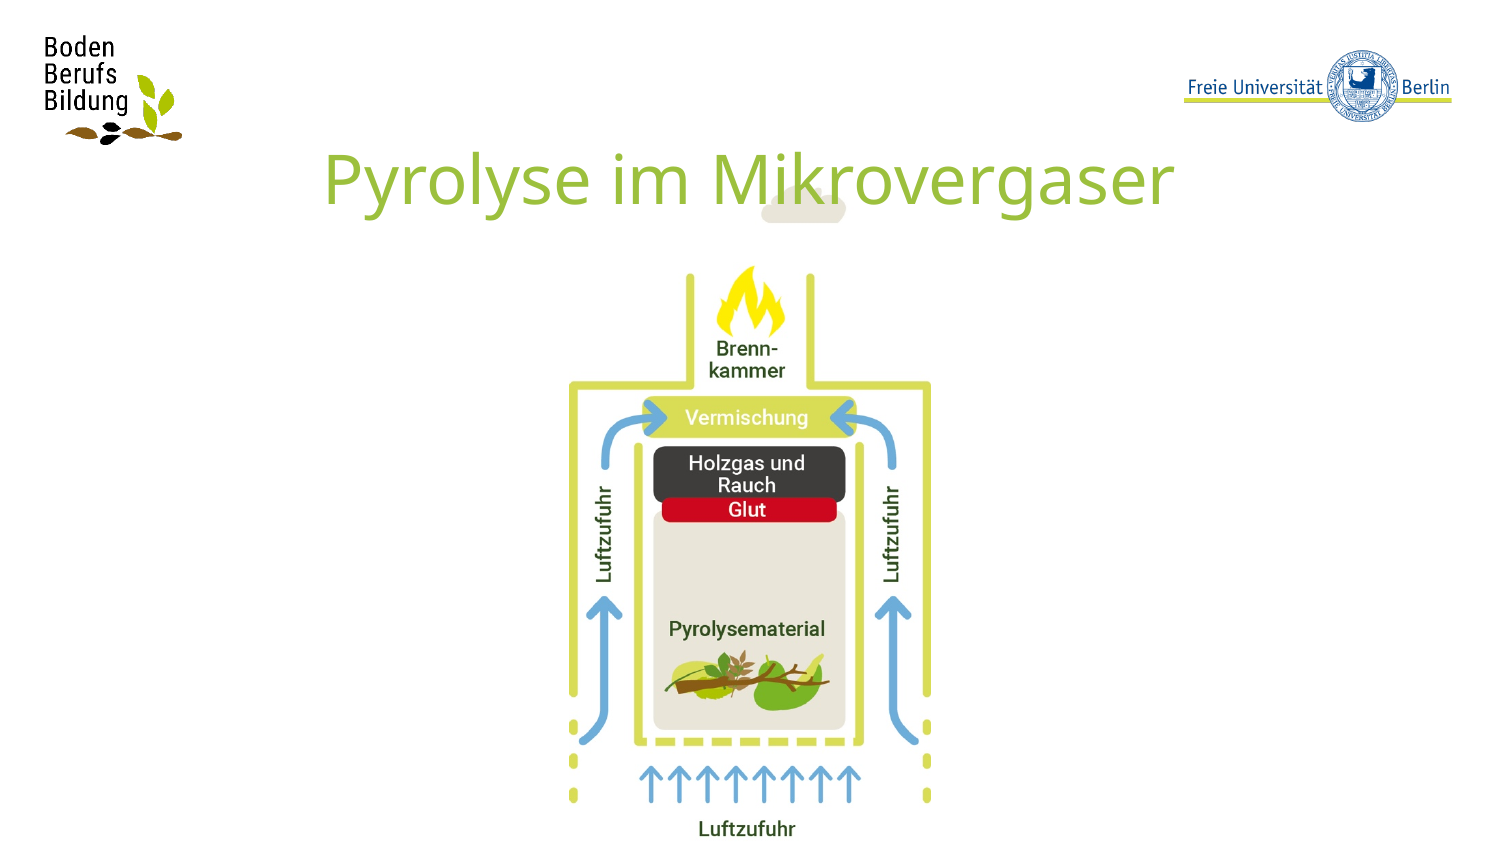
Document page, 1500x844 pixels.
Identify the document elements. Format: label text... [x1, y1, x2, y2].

picture [568, 185, 931, 844]
picture [1183, 49, 1452, 122]
title Pyrolyse im Mikrovergaser [75, 106, 1425, 248]
picture [42, 26, 183, 145]
